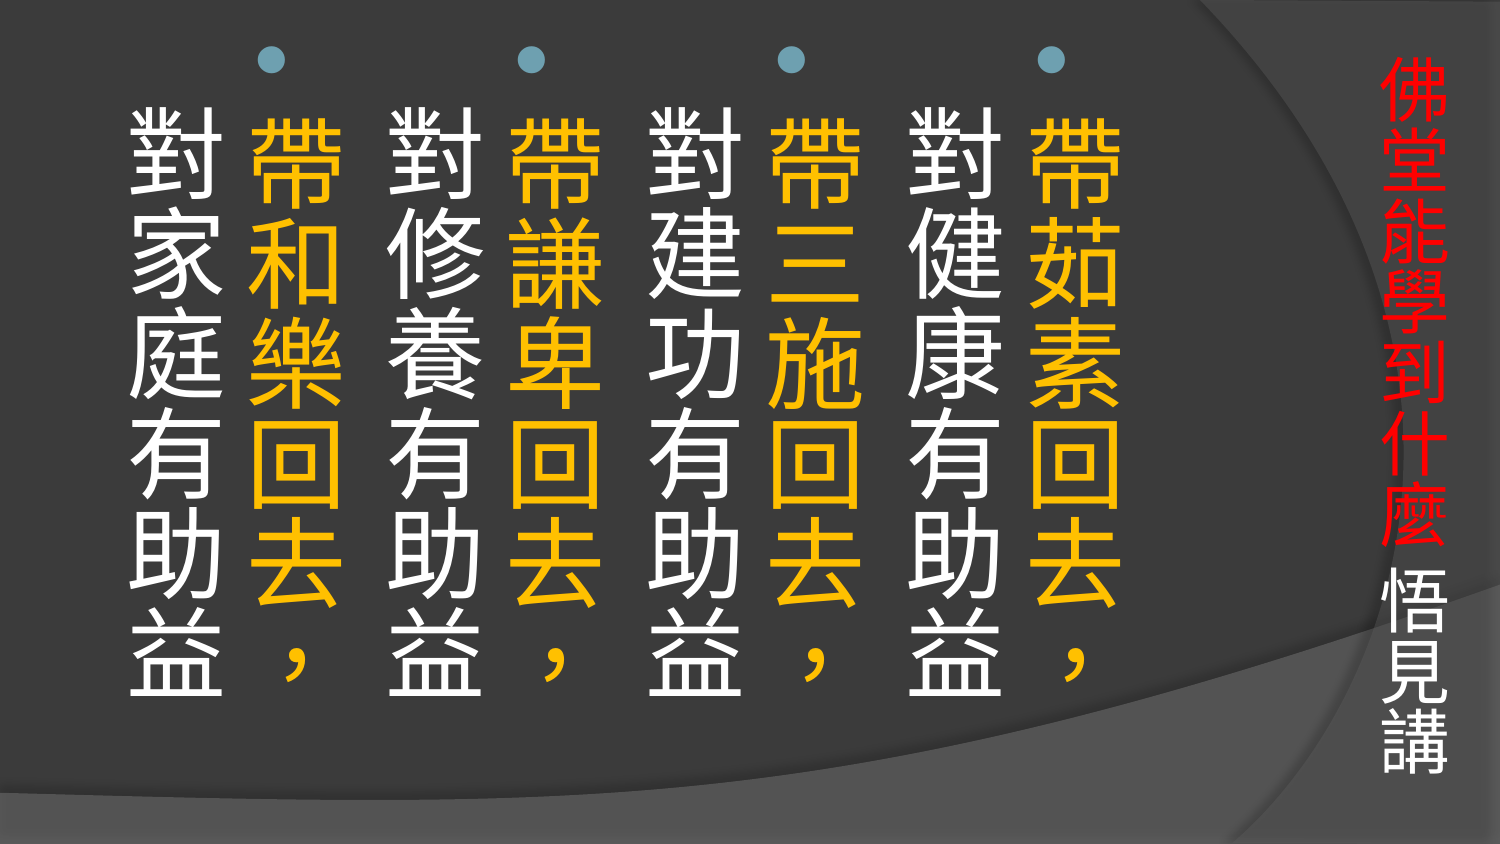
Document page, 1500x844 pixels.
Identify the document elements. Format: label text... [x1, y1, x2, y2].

title 佛堂能學到什麼 悟見講 [1352, 20, 1473, 812]
list 帶茹素回去， 對健康有助益 帶三施回去， 對建功有助益 帶謙卑回去， 對修養有助益 帶和樂回去， 對家庭有助益 [17, 20, 1341, 824]
